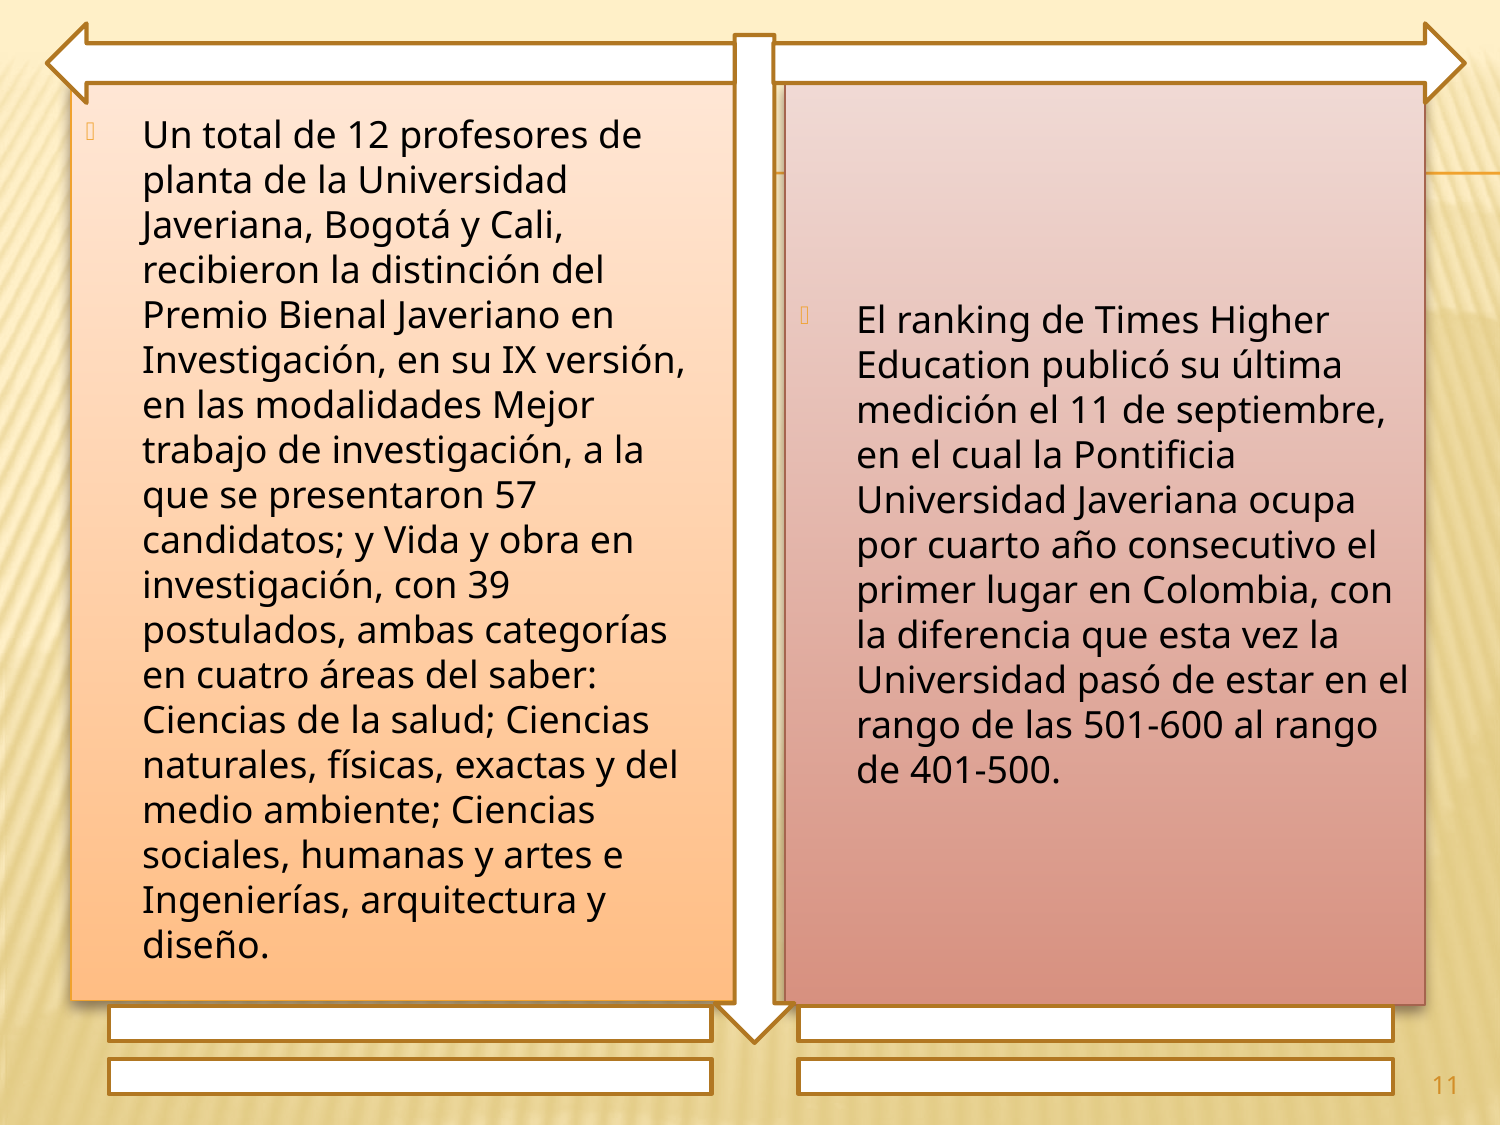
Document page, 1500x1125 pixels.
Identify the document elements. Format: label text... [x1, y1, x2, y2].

text_box [44, 21, 737, 105]
text_box [107, 1057, 714, 1096]
text_box [107, 1004, 714, 1043]
text_box [712, 32, 797, 1046]
list Un total de 12 profesores de planta de la Universidad Javeriana, Bogotá y Cali, recibieron la distinción del Premio Bienal Javeriano en Investigación, en su IX versión, en las modalidades Mejor trabajo de investigación, a la que se presentaron 57 candidatos; y Vida y obra en investigación, con 39 postulados, ambas categorías en cuatro áreas del saber: Ciencias de la salud; Ciencias naturales, físicas, exactas y del medio ambiente; Ciencias sociales, humanas y artes e Ingenierías, arquitectura y diseño. [70, 86, 732, 1001]
slide_number 11 [1350, 1062, 1475, 1103]
text_box [796, 1004, 1395, 1043]
list El ranking de Times Higher Education publicó su última medición el 11 de septiembre, en el cual la Pontificia Universidad Javeriana ocupa por cuarto año consecutivo el primer lugar en Colombia, con la diferencia que esta vez la Universidad pasó de estar en el rango de las 501-600 al rango de 401-500. [784, 86, 1426, 1006]
text_box [771, 21, 1467, 105]
text_box [796, 1057, 1395, 1096]
